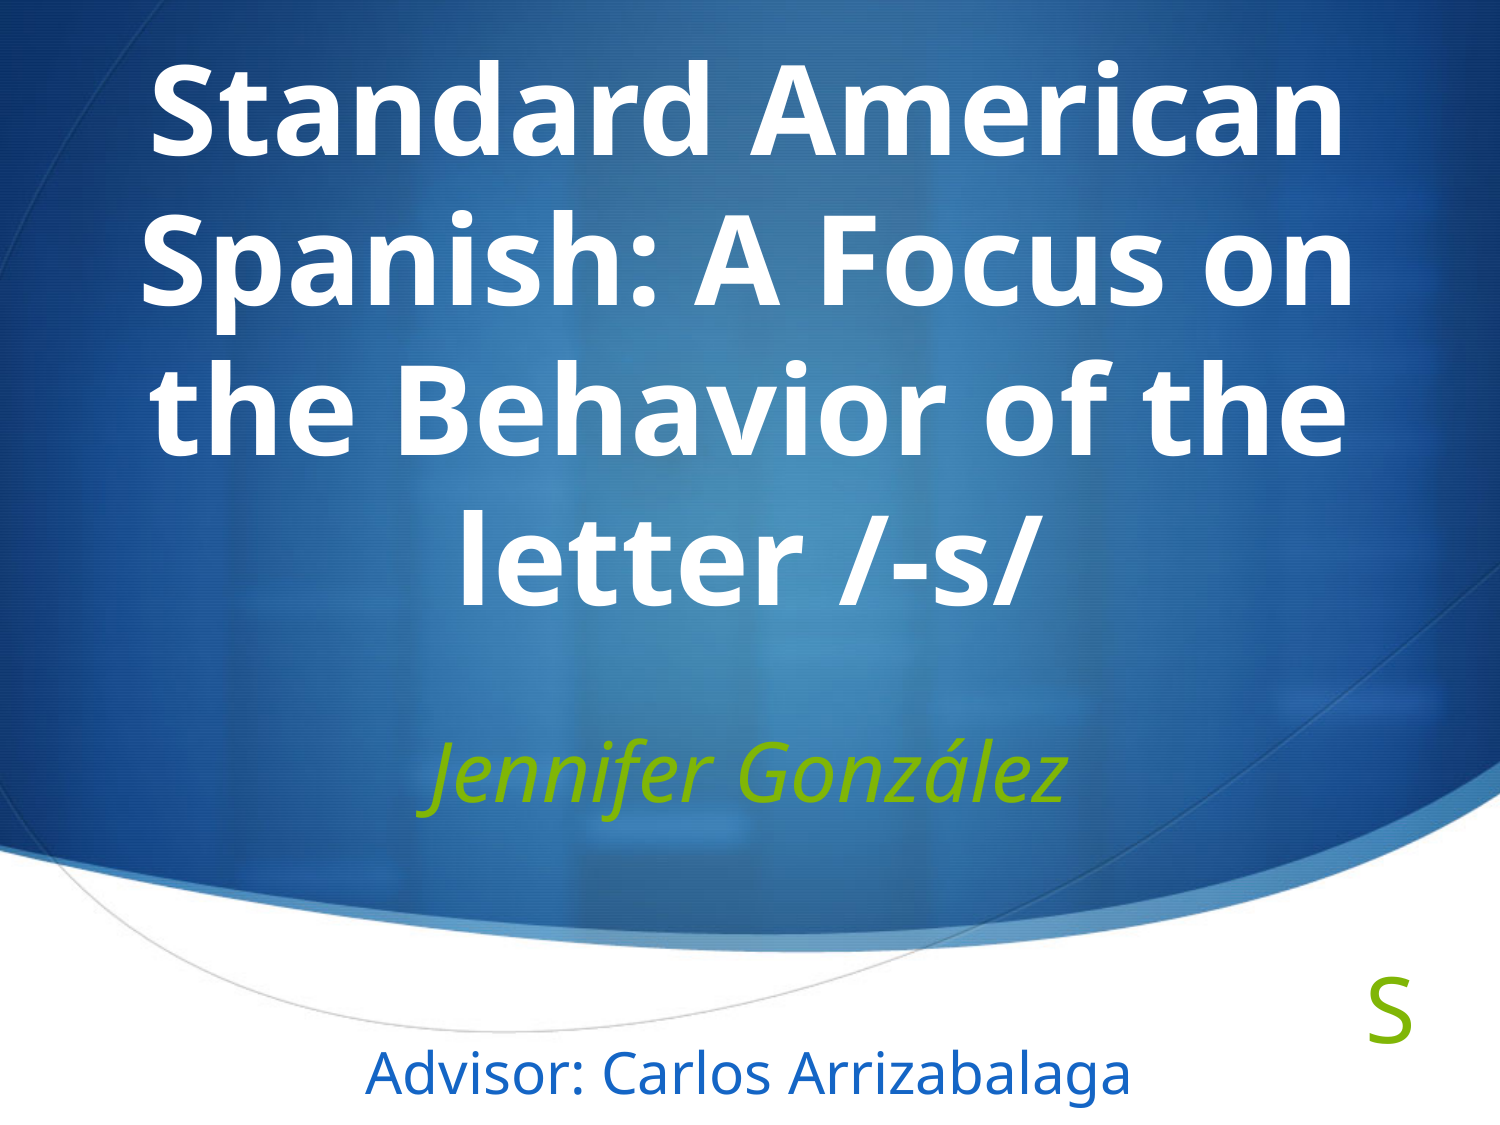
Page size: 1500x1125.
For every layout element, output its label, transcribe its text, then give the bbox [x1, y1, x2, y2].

picture [0, 0, 1500, 1125]
subtitle Jennifer González [75, 719, 1425, 824]
text_box Advisor: Carlos Arrizabalaga [317, 1028, 1182, 1114]
title Standard American Spanish: A Focus on the Behavior of the letter /-s/ [75, 40, 1425, 631]
